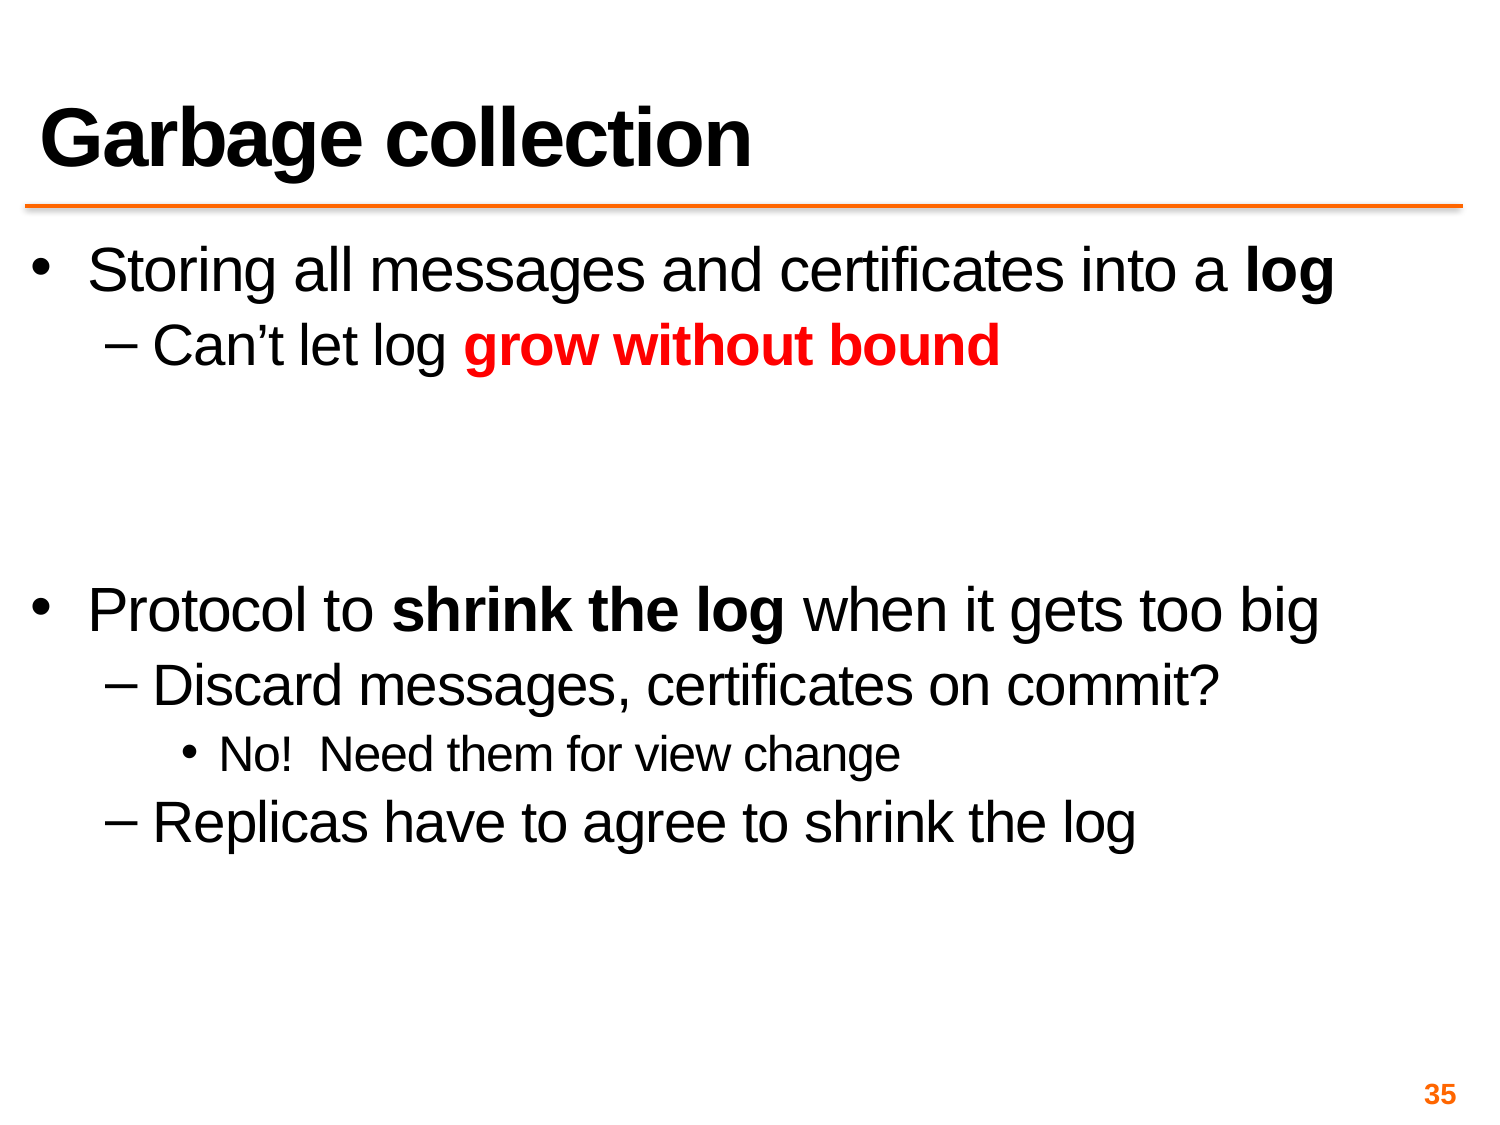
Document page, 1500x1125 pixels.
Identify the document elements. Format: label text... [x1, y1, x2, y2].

list Storing all messages and certificates into a log Can’t let log grow without bound Protocol to shrink the log when it gets too big Discard messages, certificates on commit? No! Need them for view change Replicas have to agree to shrink the log [24, 237, 1463, 1060]
slide_number 35 [1112, 1074, 1463, 1110]
title Garbage collection [24, 15, 1463, 191]
